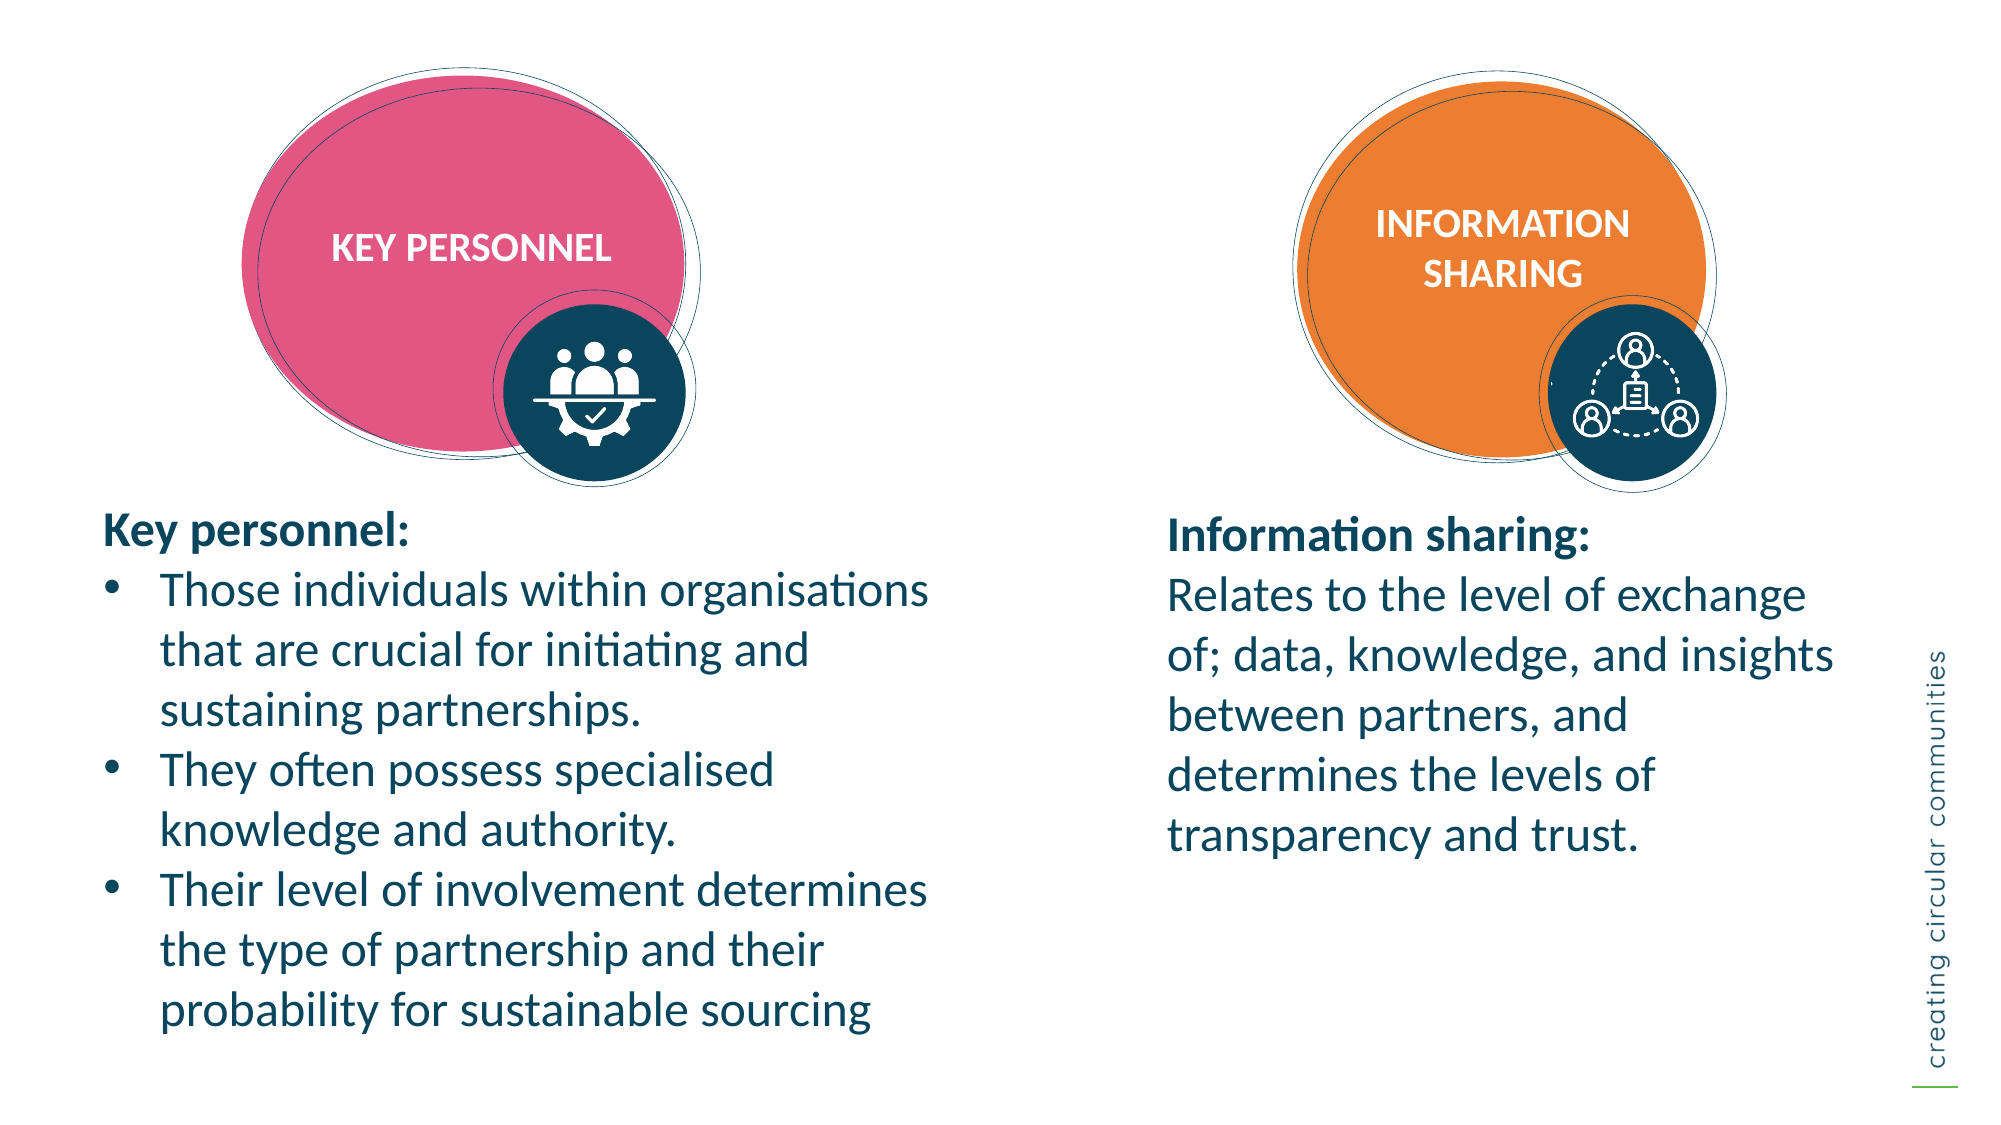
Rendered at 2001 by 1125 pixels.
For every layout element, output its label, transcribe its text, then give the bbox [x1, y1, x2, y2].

text_box [268, 355, 502, 460]
text_box [1317, 81, 1640, 188]
picture [1550, 319, 1717, 461]
picture [1918, 636, 1956, 1075]
text_box [1717, 350, 1727, 438]
picture [502, 319, 664, 457]
text_box [1671, 303, 1715, 319]
text_box KEY PERSONNEL [243, 212, 701, 278]
text_box [250, 75, 610, 212]
text_box [493, 347, 502, 429]
text_box [1300, 303, 1433, 447]
text_box [1332, 91, 1692, 188]
text_box [521, 289, 696, 487]
text_box [268, 67, 644, 172]
text_box [1572, 303, 1694, 319]
text_box Information sharing: Relates to the level of exchange of; data, knowledge, and insights between partners, and determines the levels of transparency and trust. [1152, 494, 1862, 870]
text_box [257, 278, 701, 457]
text_box [1539, 348, 1550, 440]
text_box Key personnel: Those individuals within organisations that are crucial for initiating and sustaining partnerships. They often possess specialised knowledge and authority. Their level of involvement determines the type of partnership and their probability for sustainable sourcing [88, 489, 969, 1044]
text_box [241, 242, 376, 437]
text_box [1309, 303, 1594, 461]
text_box INFORMATION SHARING [1291, 188, 1715, 303]
text_box [270, 88, 689, 212]
text_box [1310, 70, 1659, 188]
text_box [1296, 303, 1532, 463]
text_box [1564, 461, 1702, 493]
